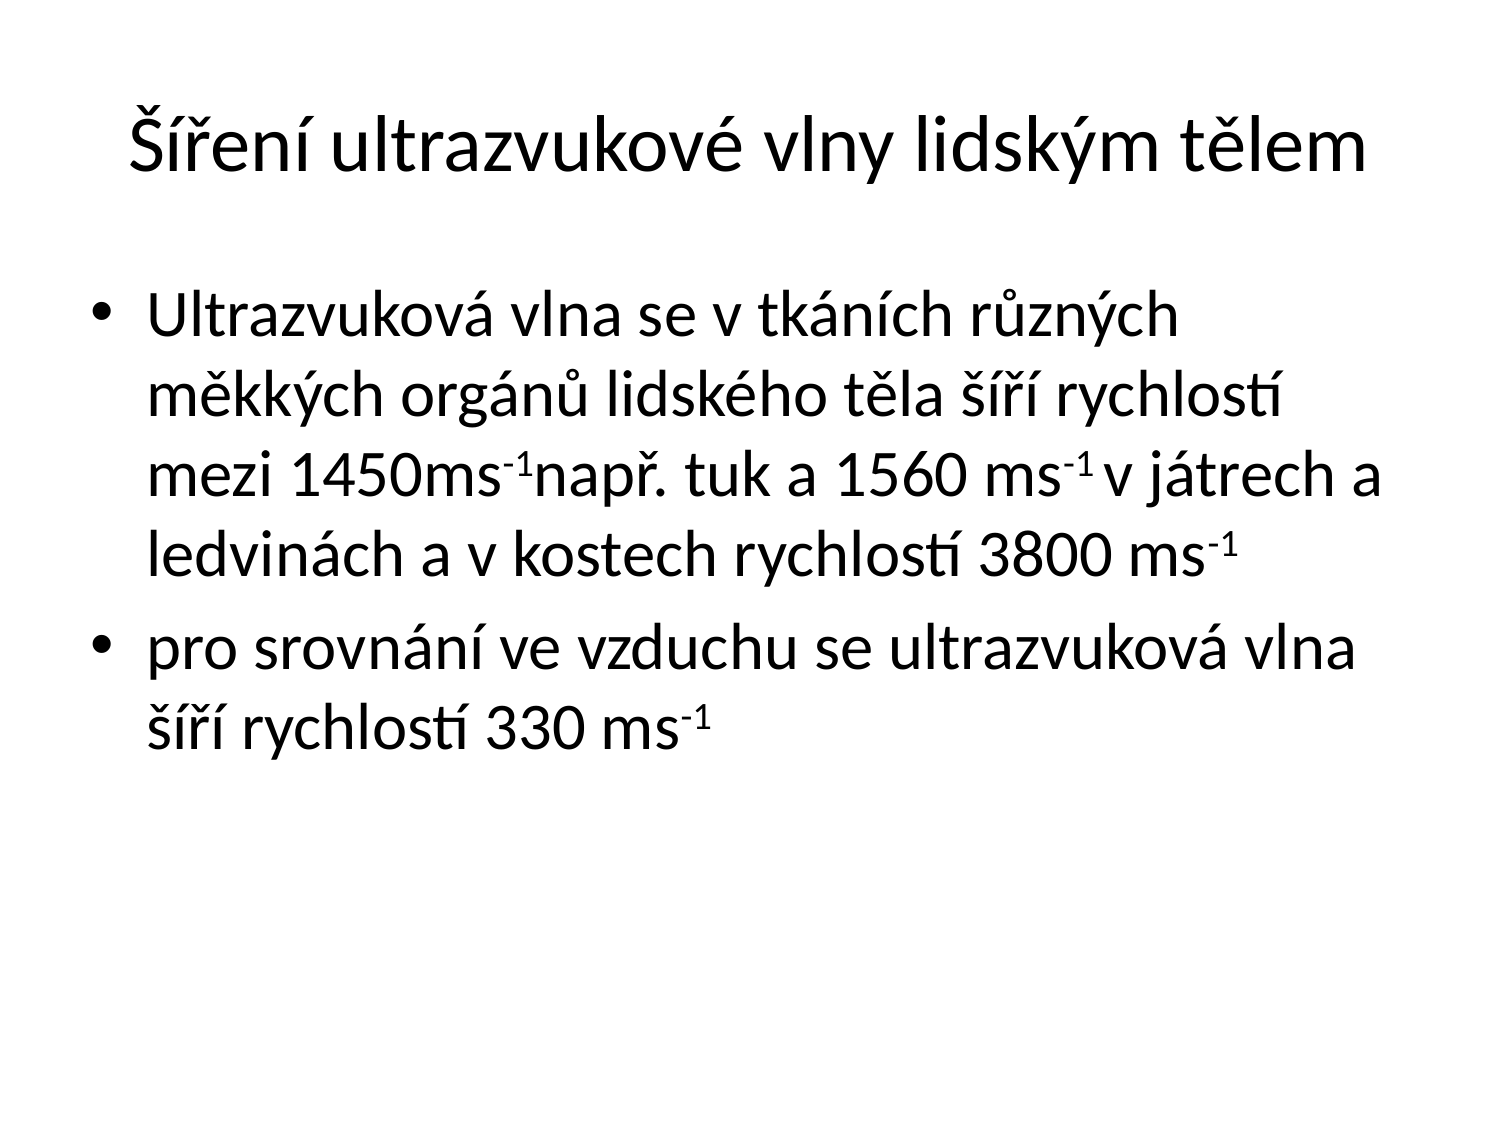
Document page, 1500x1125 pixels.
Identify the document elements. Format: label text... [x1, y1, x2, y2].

title Šíření ultrazvukové vlny lidským tělem [75, 45, 1425, 233]
